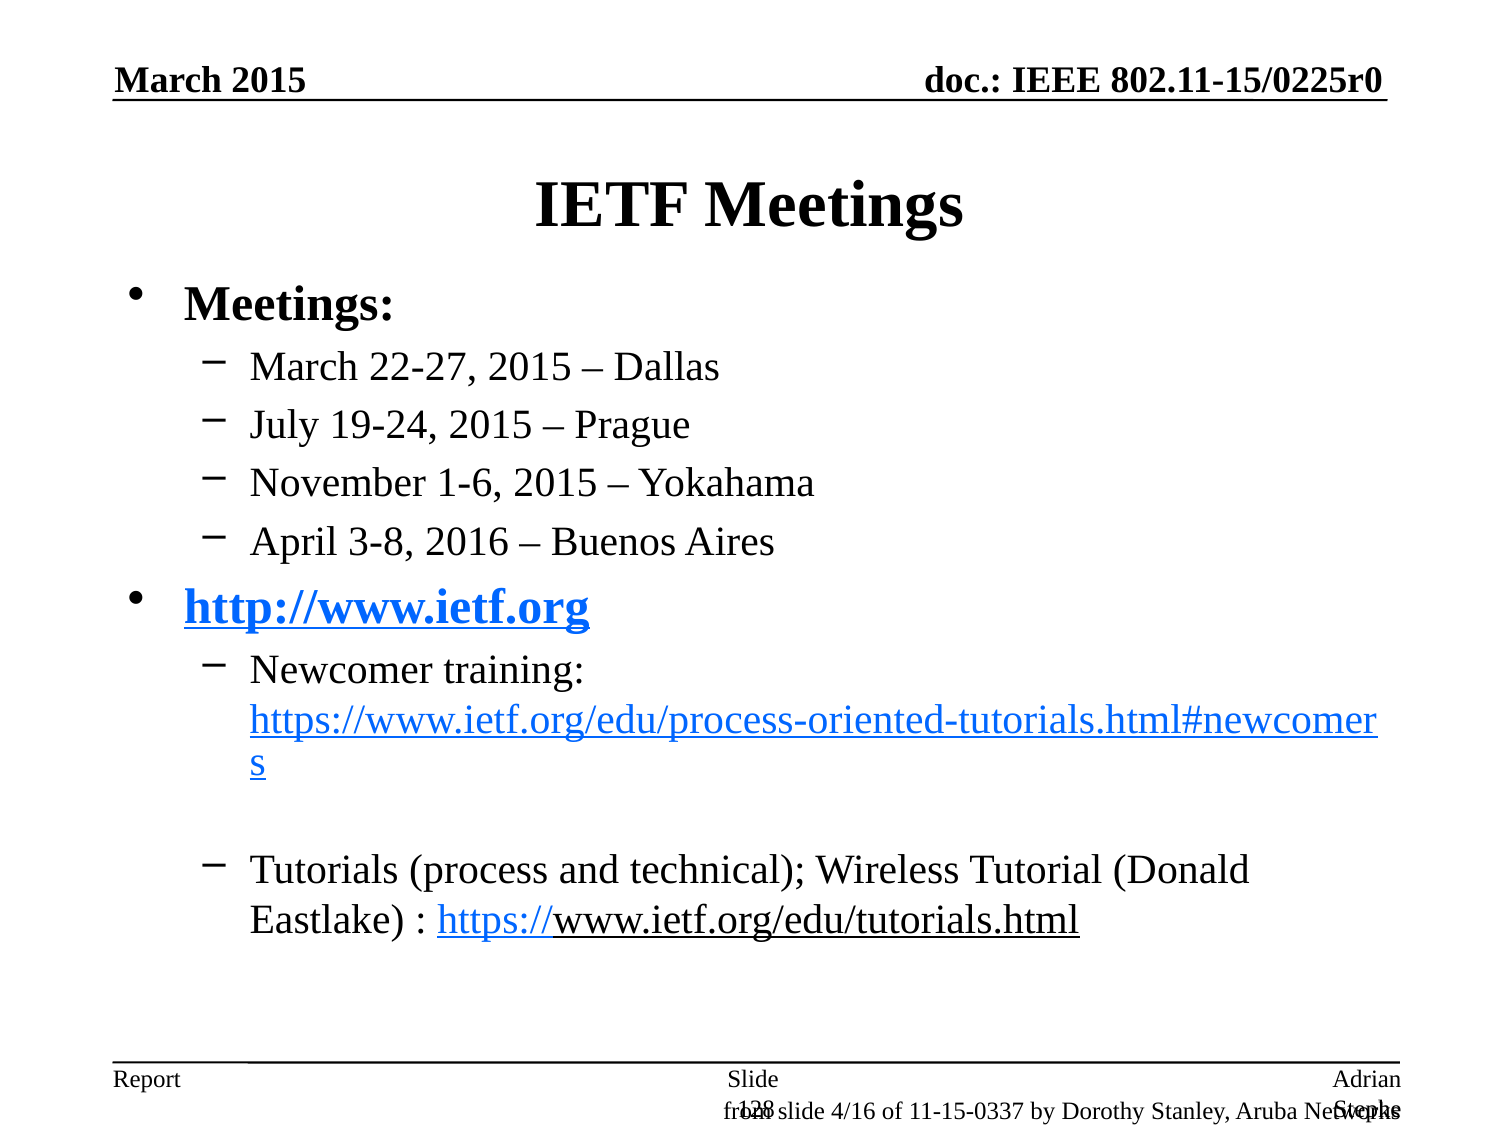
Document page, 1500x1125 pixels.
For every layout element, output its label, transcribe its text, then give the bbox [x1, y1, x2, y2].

title IETF Meetings [112, 112, 1388, 262]
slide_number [114, 54, 374, 101]
text_box from slide 4/16 of 11-15-0337 by Dorothy Stanley, Aruba Networks [343, 1087, 1417, 1125]
slide_number Slide 128 [711, 1061, 801, 1087]
list Meetings: March 22-27, 2015 – Dallas July 19-24, 2015 – Prague November 1-6, 2015 – Yokahama April 3-8, 2016 – Buenos Aires http://www.ietf.org Newcomer training: https://www.ietf.org/edu/process-oriented-tutorials.html#newcomers Tutorials (process and technical); Wireless Tutorial (Donald Eastlake) : https://www.ietf.org/edu/tutorials.html [112, 262, 1400, 938]
footer Adrian Stephens, Intel Corporation [1324, 1061, 1402, 1087]
